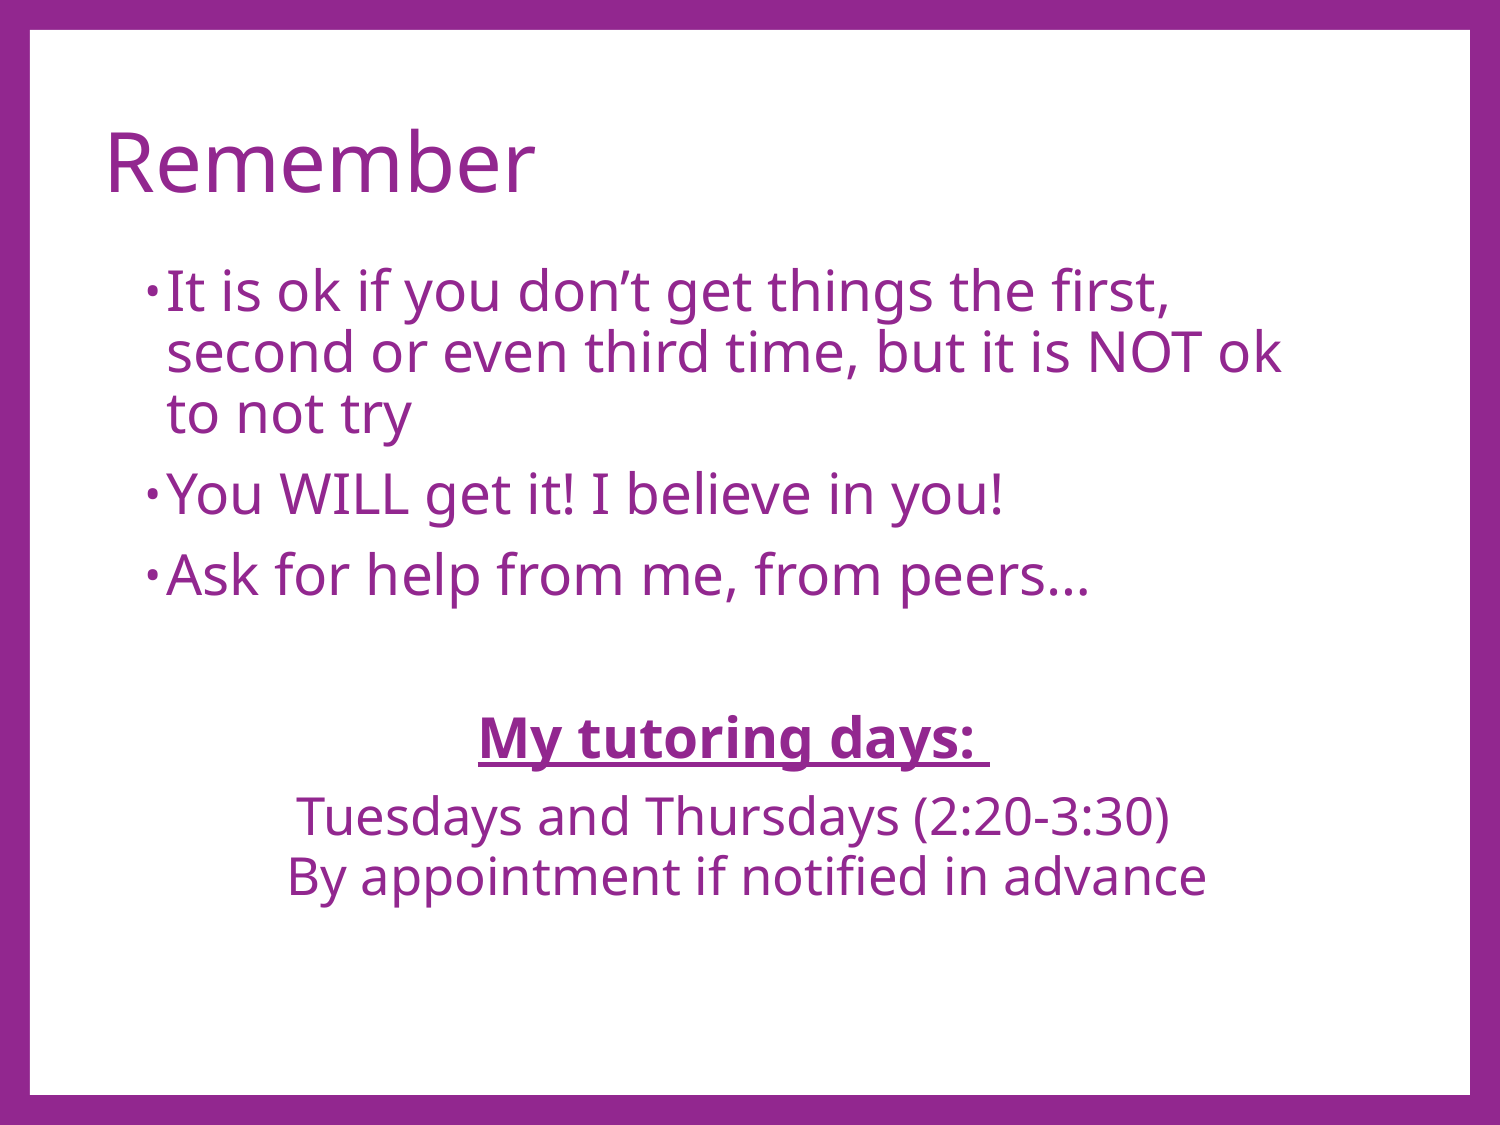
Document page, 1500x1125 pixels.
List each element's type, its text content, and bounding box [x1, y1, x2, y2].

list It is ok if you don’t get things the first, second or even third time, but it is NOT ok to not try You WILL get it! I believe in you! Ask for help from me, from peers… My tutoring days: Tuesdays and Thursdays (2:20-3:30) By appointment if notified in advance [123, 255, 1339, 918]
title Remember [88, 54, 1304, 278]
